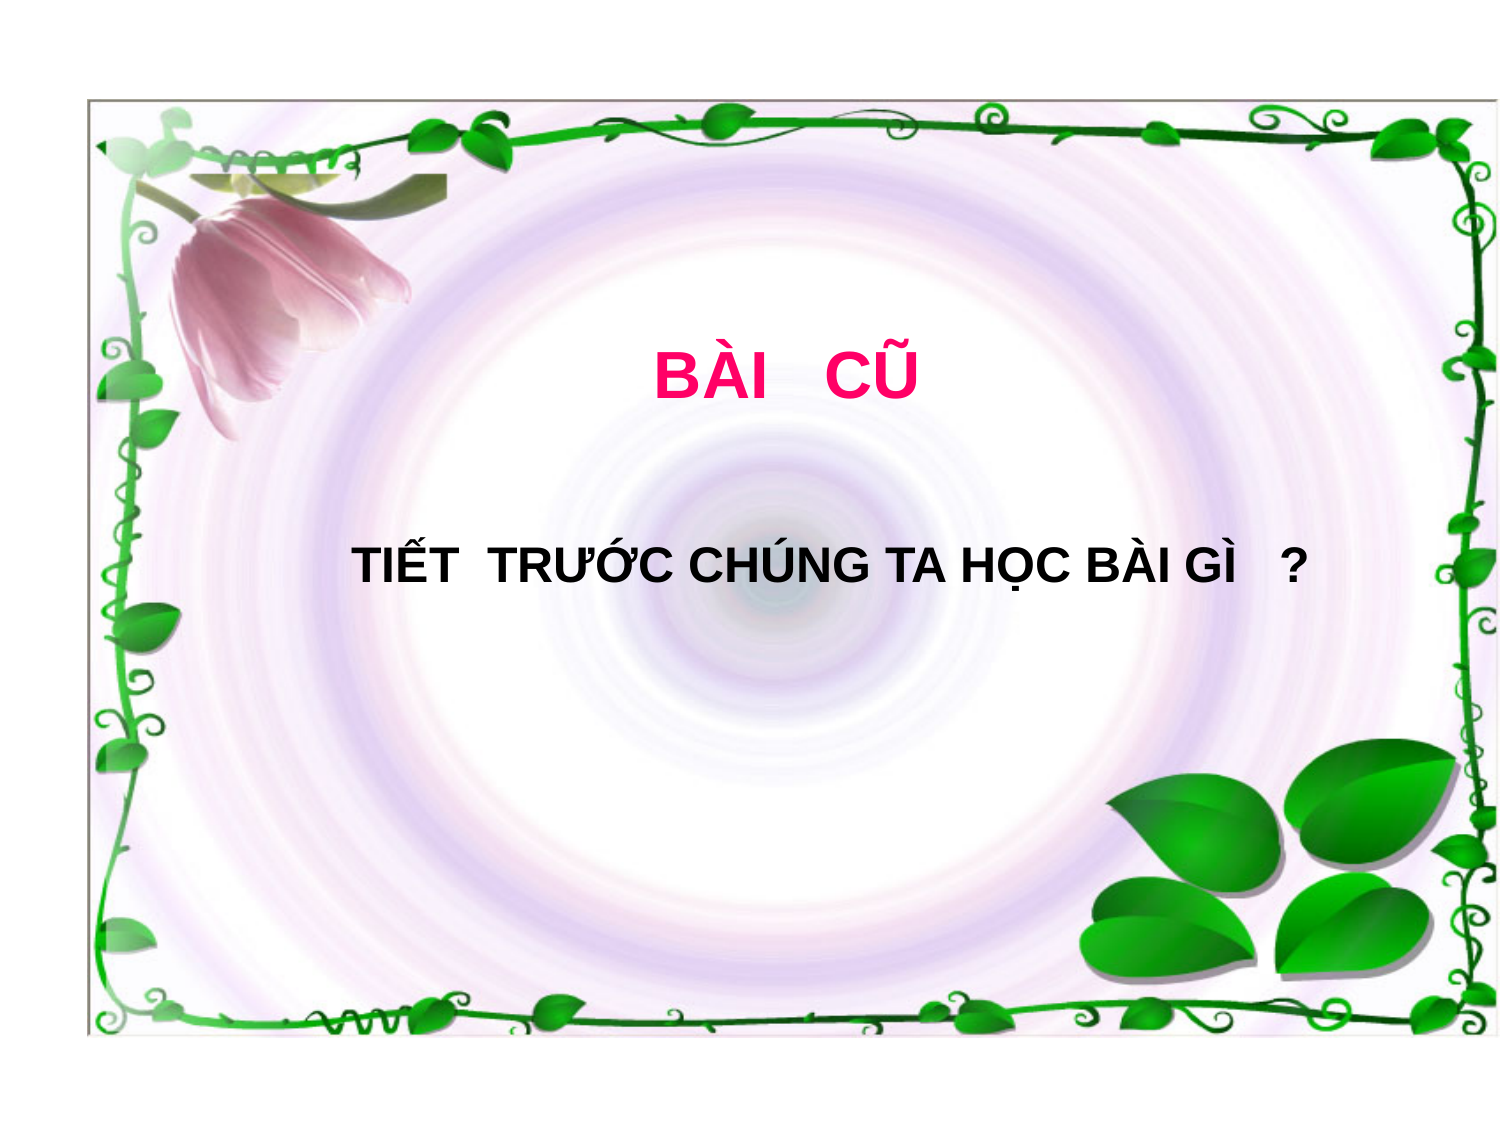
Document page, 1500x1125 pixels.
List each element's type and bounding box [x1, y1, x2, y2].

picture [87, 99, 1500, 1038]
